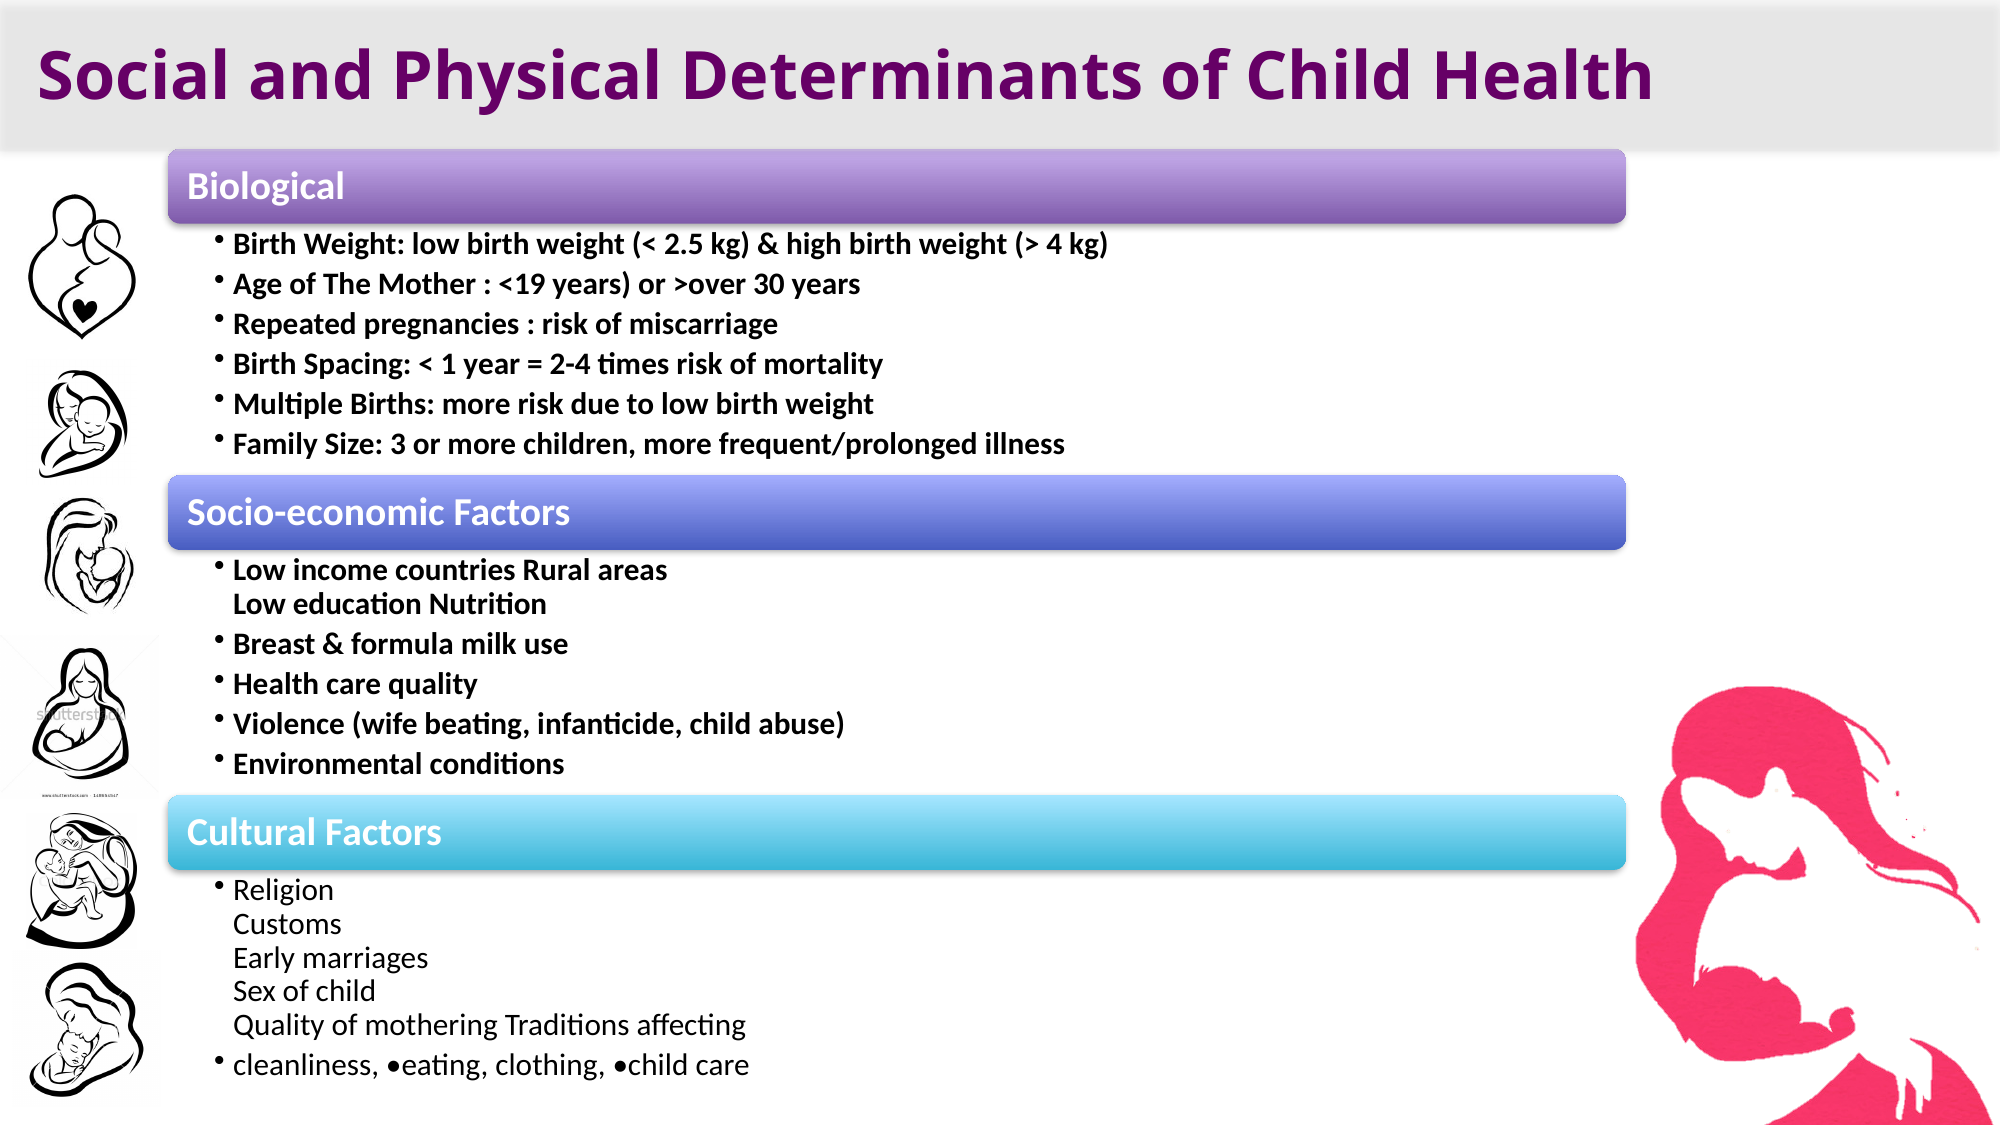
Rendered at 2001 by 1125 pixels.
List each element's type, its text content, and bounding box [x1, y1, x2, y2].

picture [0, 634, 159, 800]
picture [28, 194, 136, 340]
text_box [0, 0, 2000, 152]
picture [26, 358, 138, 485]
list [167, 130, 1627, 1109]
picture [1625, 616, 2000, 1125]
picture [26, 490, 146, 620]
text_box Social and Physical Determinants of Child Health [23, 25, 1688, 120]
picture [11, 812, 161, 1108]
